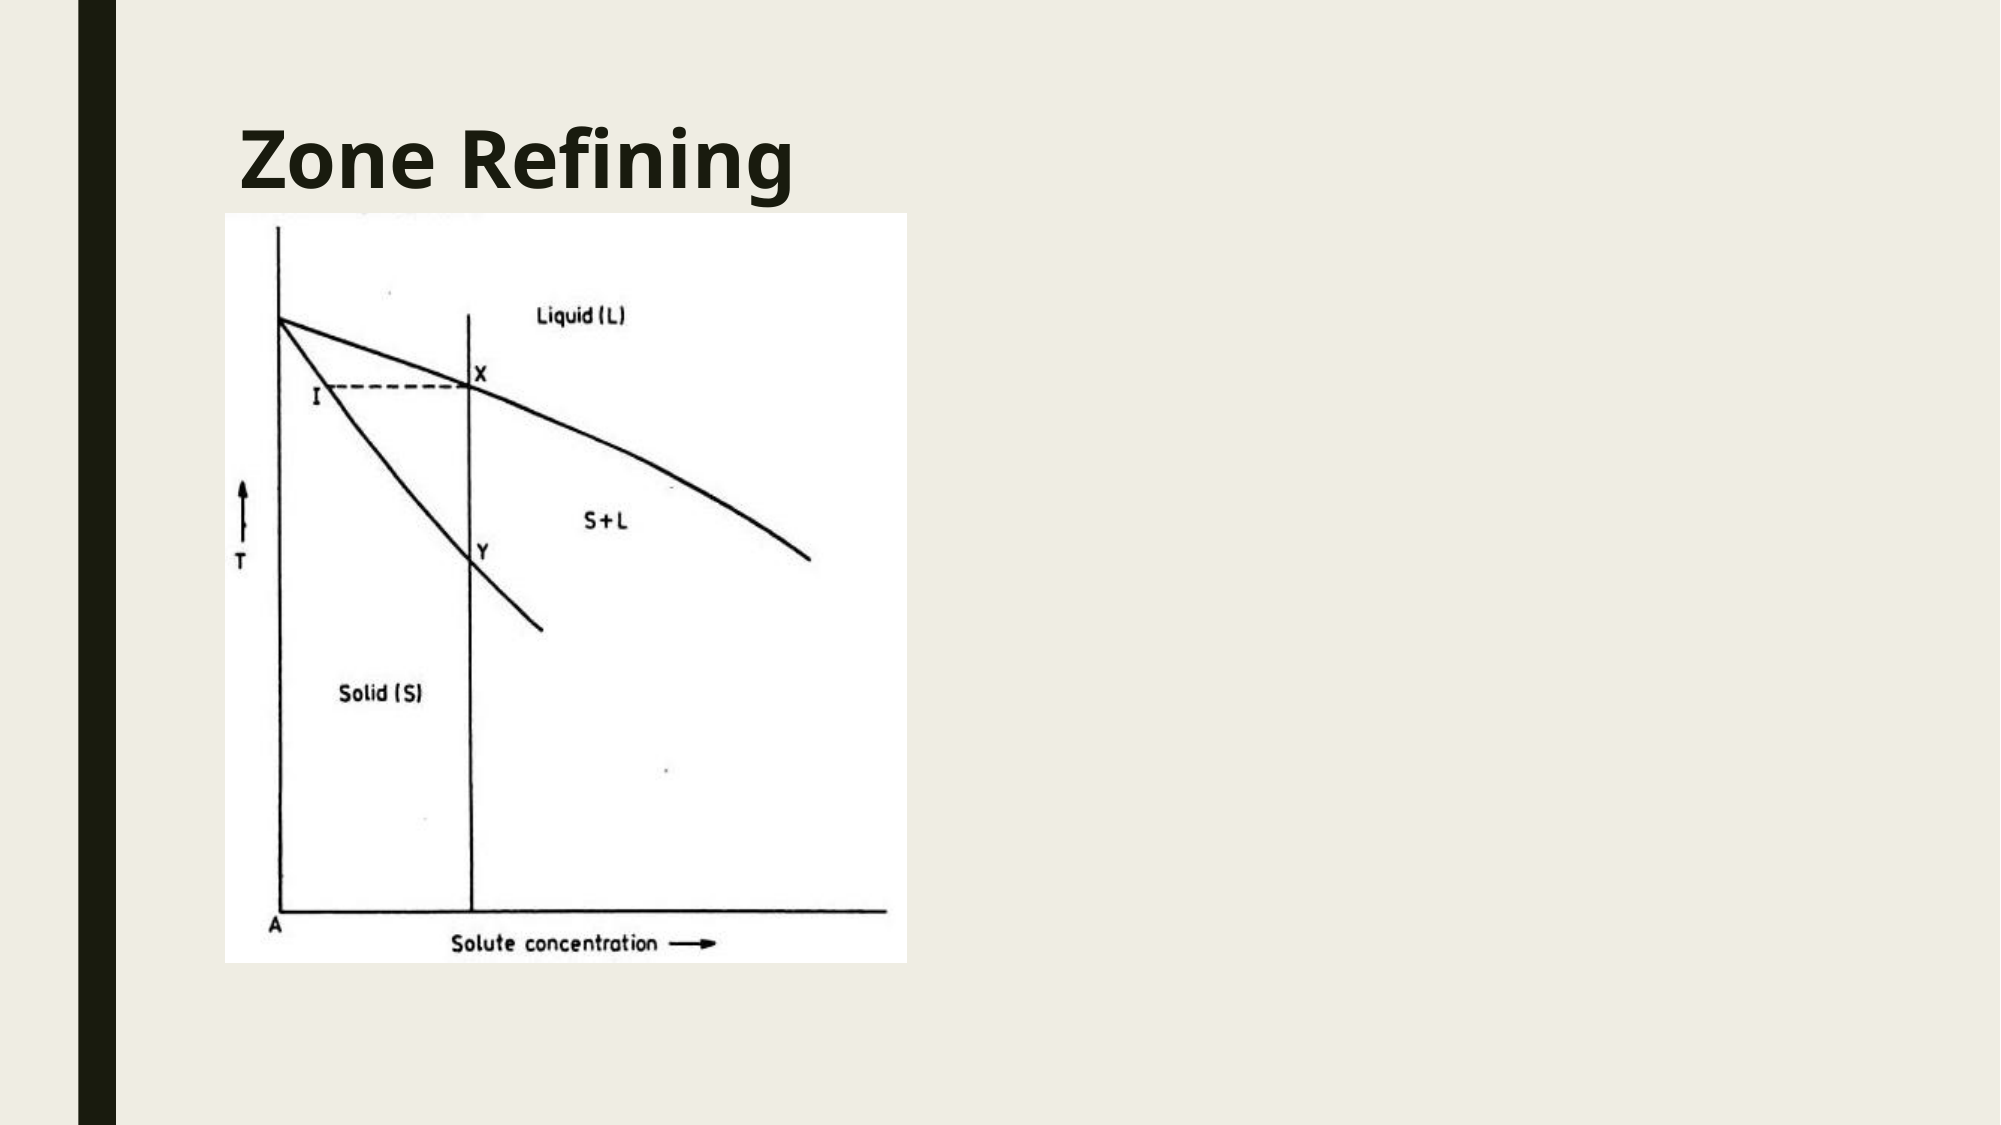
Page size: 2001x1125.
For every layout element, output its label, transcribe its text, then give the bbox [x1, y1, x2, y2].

title Zone Refining [225, 112, 1800, 214]
picture [224, 213, 907, 963]
